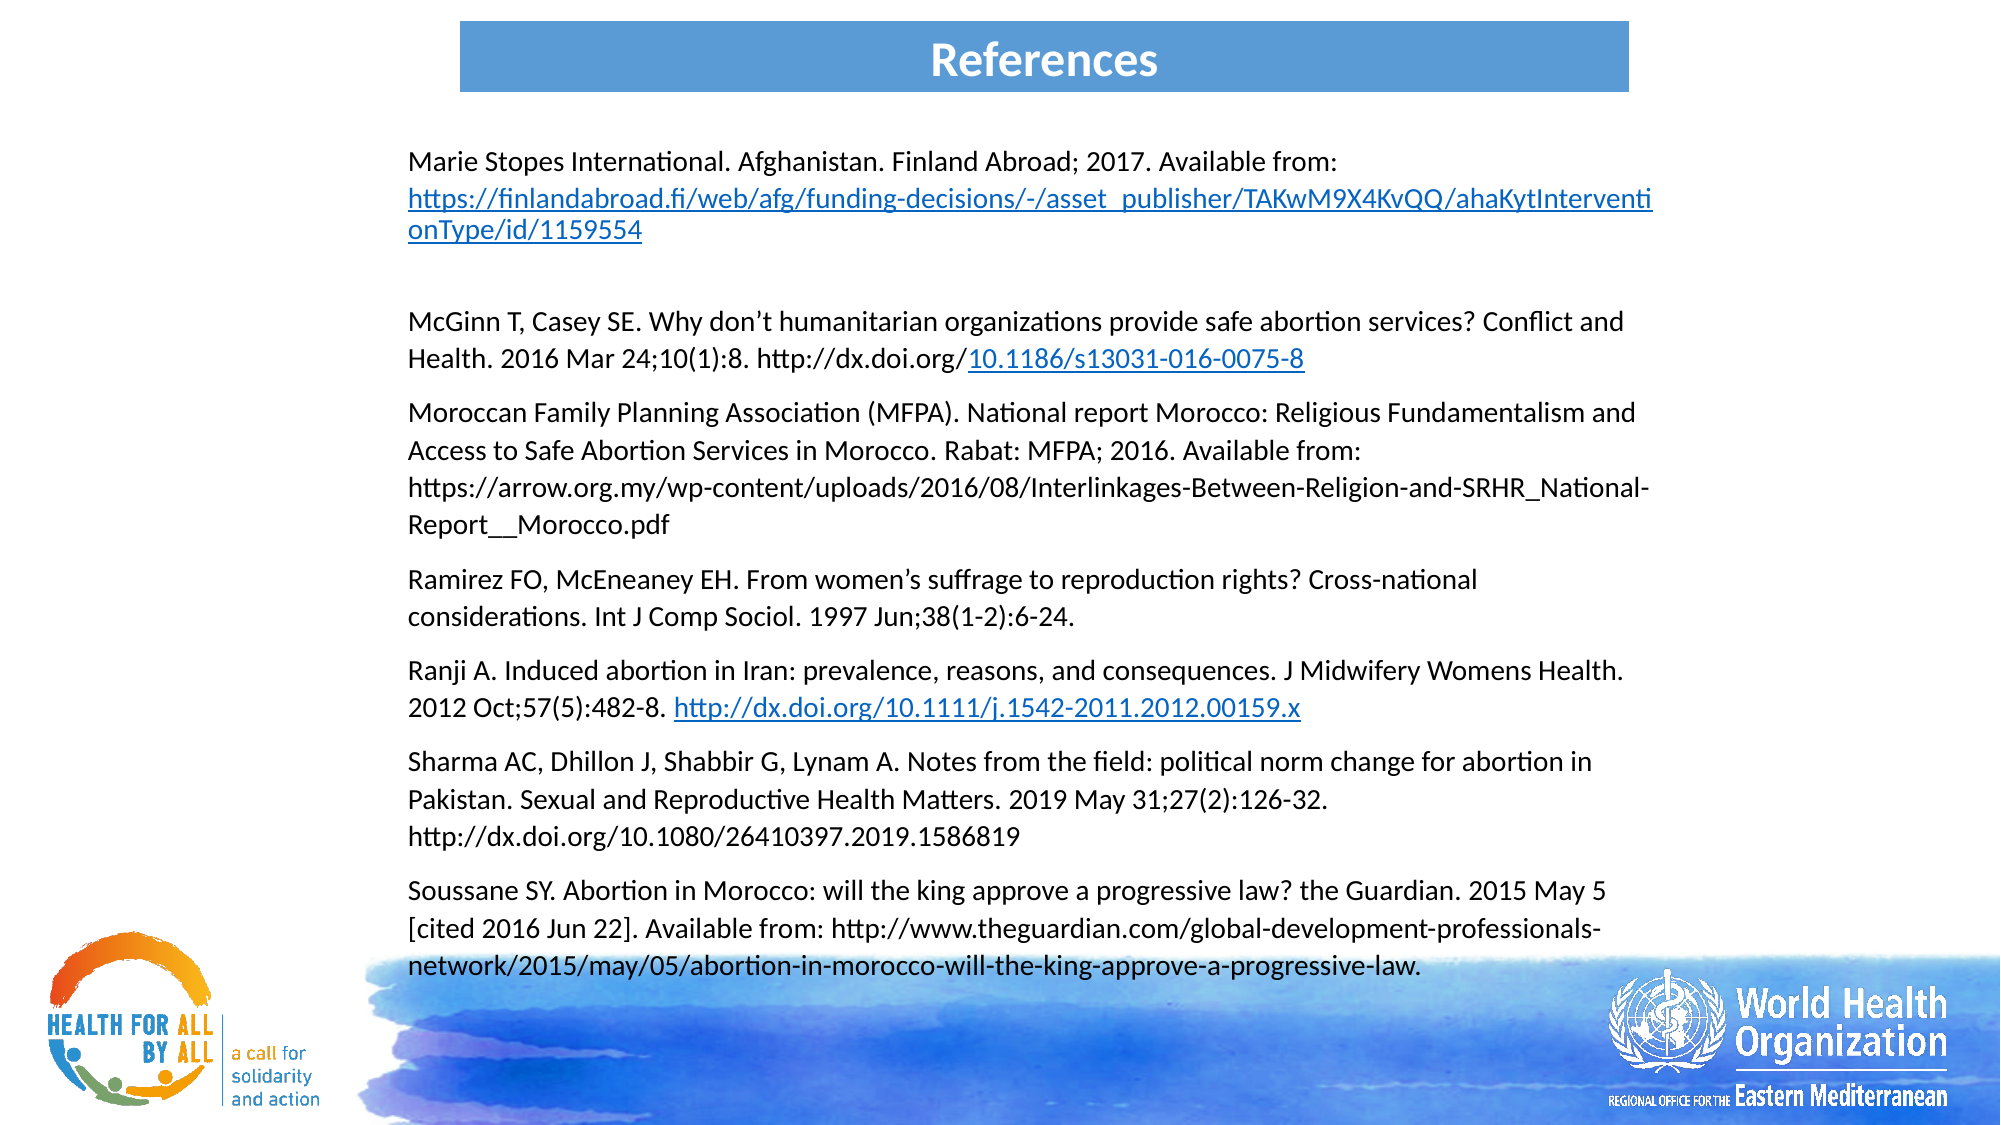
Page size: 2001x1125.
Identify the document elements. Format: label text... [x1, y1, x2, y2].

text_box References [457, 17, 1632, 95]
text_box Marie Stopes International. Afghanistan. Finland Abroad; 2017. Available from: https://finlandabroad.fi/web/afg/funding-decisions/-/asset_publisher/TAKwM9X4KvQQ/ahaKytInterventionType/id/1159554 McGinn T, Casey SE. Why don’t humanitarian organizations provide safe abortion services? Conflict and Health. 2016 Mar 24;10(1):8. http://dx.doi.org/10.1186/s13031-016-0075-8 Moroccan Family Planning Association (MFPA). National report Morocco: Religious Fundamentalism and Access to Safe Abortion Services in Morocco. Rabat: MFPA; 2016. Available from: https://arrow.org.my/wp-content/uploads/2016/08/Interlinkages-Between-Religion-and-SRHR_National-Report__Morocco.pdf Ramirez FO, McEneaney EH. From women’s suffrage to reproduction rights? Cross-national considerations. Int J Comp Sociol. 1997 Jun;38(1-2):6-24. Ranji A. Induced abortion in Iran: prevalence, reasons, and consequences. J Midwifery Womens Health. 2012 Oct;57(5):482-8. http://dx.doi.org/10.1111/j.1542-2011.2012.00159.x Sharma AC, Dhillon J, Shabbir G, Lynam A. Notes from the field: political norm change for abortion in Pakistan. Sexual and Reproductive Health Matters. 2019 May 31;27(2):126-32. http://dx.doi.org/10.1080/26410397.2019.1586819 Soussane SY. Abortion in Morocco: will the king approve a progressive law? the Guardian. 2015 May 5 [cited 2016 Jun 22]. Available from: http://www.theguardian.com/global-development-professionals-network/2015/may/05/abortion-in-morocco-will-the-king-approve-a-progressive-law. [393, 132, 1675, 957]
picture [350, 939, 2000, 1125]
picture [48, 931, 319, 1106]
